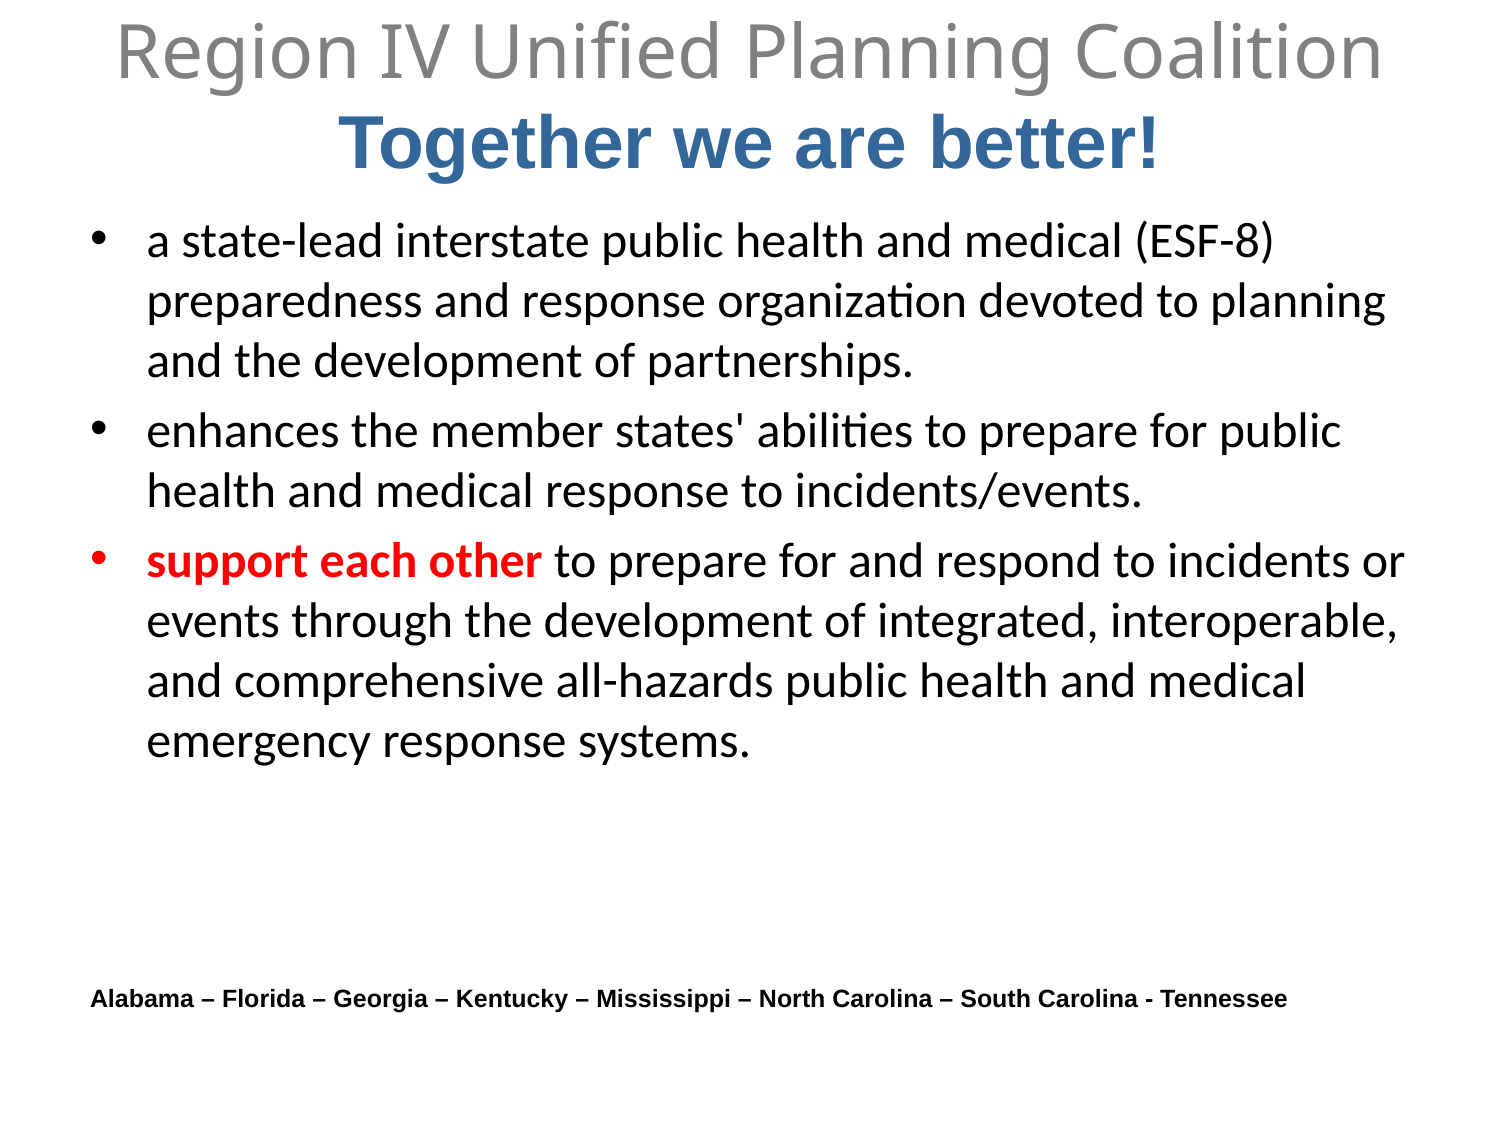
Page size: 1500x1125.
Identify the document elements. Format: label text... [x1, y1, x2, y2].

title Region IV Unified Planning Coalition Together we are better! [75, 45, 1425, 200]
list a state-lead interstate public health and medical (ESF-8) preparedness and response organization devoted to planning and the development of partnerships. enhances the member states' abilities to prepare for public health and medical response to incidents/events. support each other to prepare for and respond to incidents or events through the development of integrated, interoperable, and comprehensive all-hazards public health and medical emergency response systems. Alabama – Florida – Georgia – Kentucky – Mississippi – North Carolina – South Carolina - Tennessee [75, 200, 1425, 1075]
